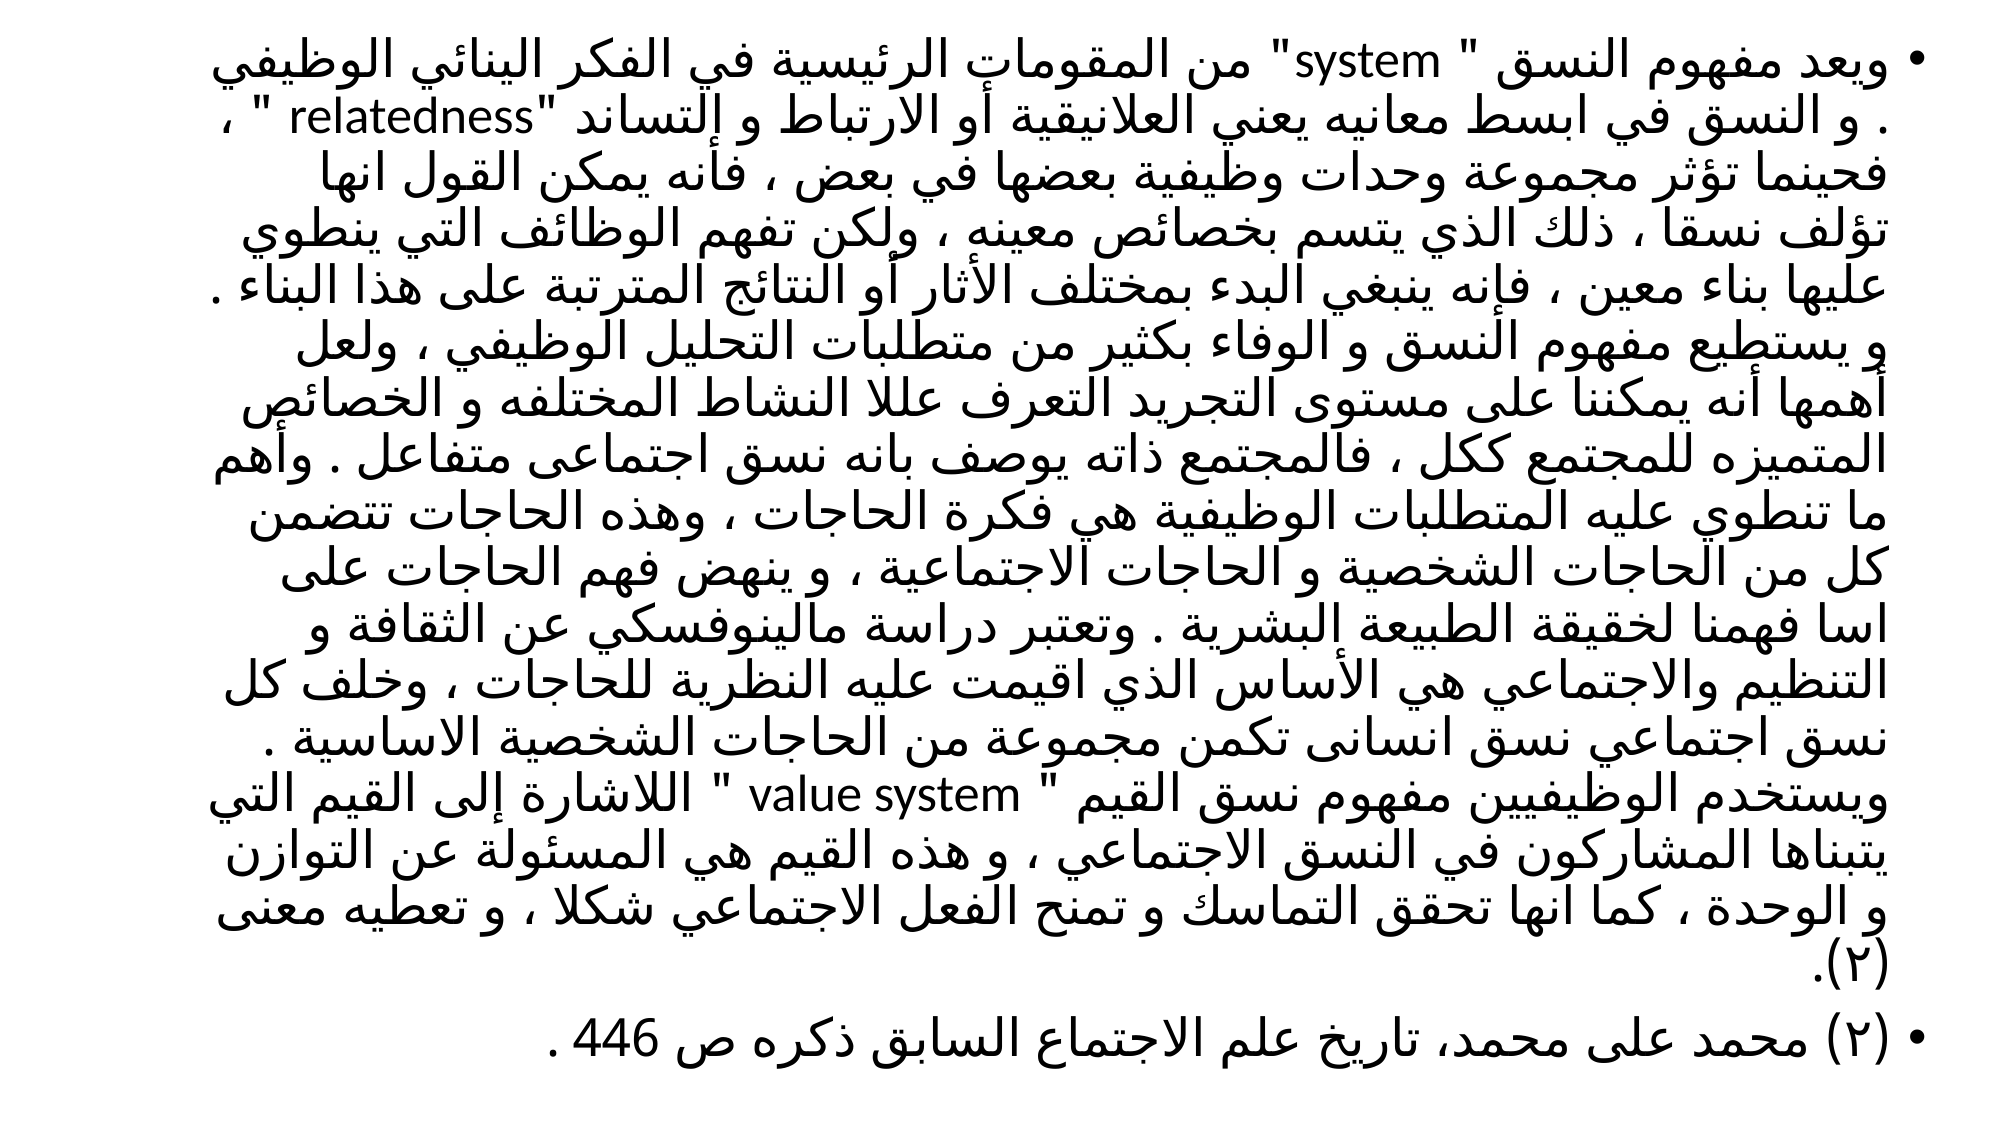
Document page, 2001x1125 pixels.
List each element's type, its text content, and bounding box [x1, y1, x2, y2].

list ويعد مفهوم النسق " system" من المقومات الرئيسية في الفكر الينائي الوظيفي . و النسق في ابسط معانيه يعني العلانيقية أو الارتباط و التساند "relatedness " ، فحينما تؤثر مجموعة وحدات وظيفية بعضها في بعض ، فأنه يمكن القول انها تؤلف نسقا ، ذلك الذي يتسم بخصائص معينه ، ولكن تفهم الوظائف التي ينطوي عليها بناء معين ، فإنه ينبغي البدء بمختلف الأثار أو النتائج المترتبة على هذا البناء . و يستطيع مفهوم النسق و الوفاء بكثير من متطلبات التحليل الوظيفي ، ولعل أهمها أنه يمكننا على مستوى التجريد التعرف عللا النشاط المختلفه و الخصائص المتميزه للمجتمع ككل ، فالمجتمع ذاته يوصف بانه نسق اجتماعی متفاعل . وأهم ما تنطوي عليه المتطلبات الوظيفية هي فكرة الحاجات ، وهذه الحاجات تتضمن كل من الحاجات الشخصية و الحاجات الاجتماعية ، و ينهض فهم الحاجات على اسا فهمنا لخقيقة الطبيعة البشرية . وتعتبر دراسة مالينوفسكي عن الثقافة و التنظيم والاجتماعي هي الأساس الذي اقيمت عليه النظرية للحاجات ، وخلف كل نسق اجتماعي نسق انسانی تكمن مجموعة من الحاجات الشخصية الاساسية . ويستخدم الوظيفيين مفهوم نسق القيم " value system " اللاشارة إلى القيم التي يتبناها المشاركون في النسق الاجتماعي ، و هذه القيم هي المسئولة عن التوازن و الوحدة ، كما انها تحقق التماسك و تمنح الفعل الاجتماعي شكلا ، و تعطيه معنی (۲). (۲) محمد علی محمد، تاریخ علم الاجتماع السابق ذكره ص 446 . [185, 24, 1940, 1086]
